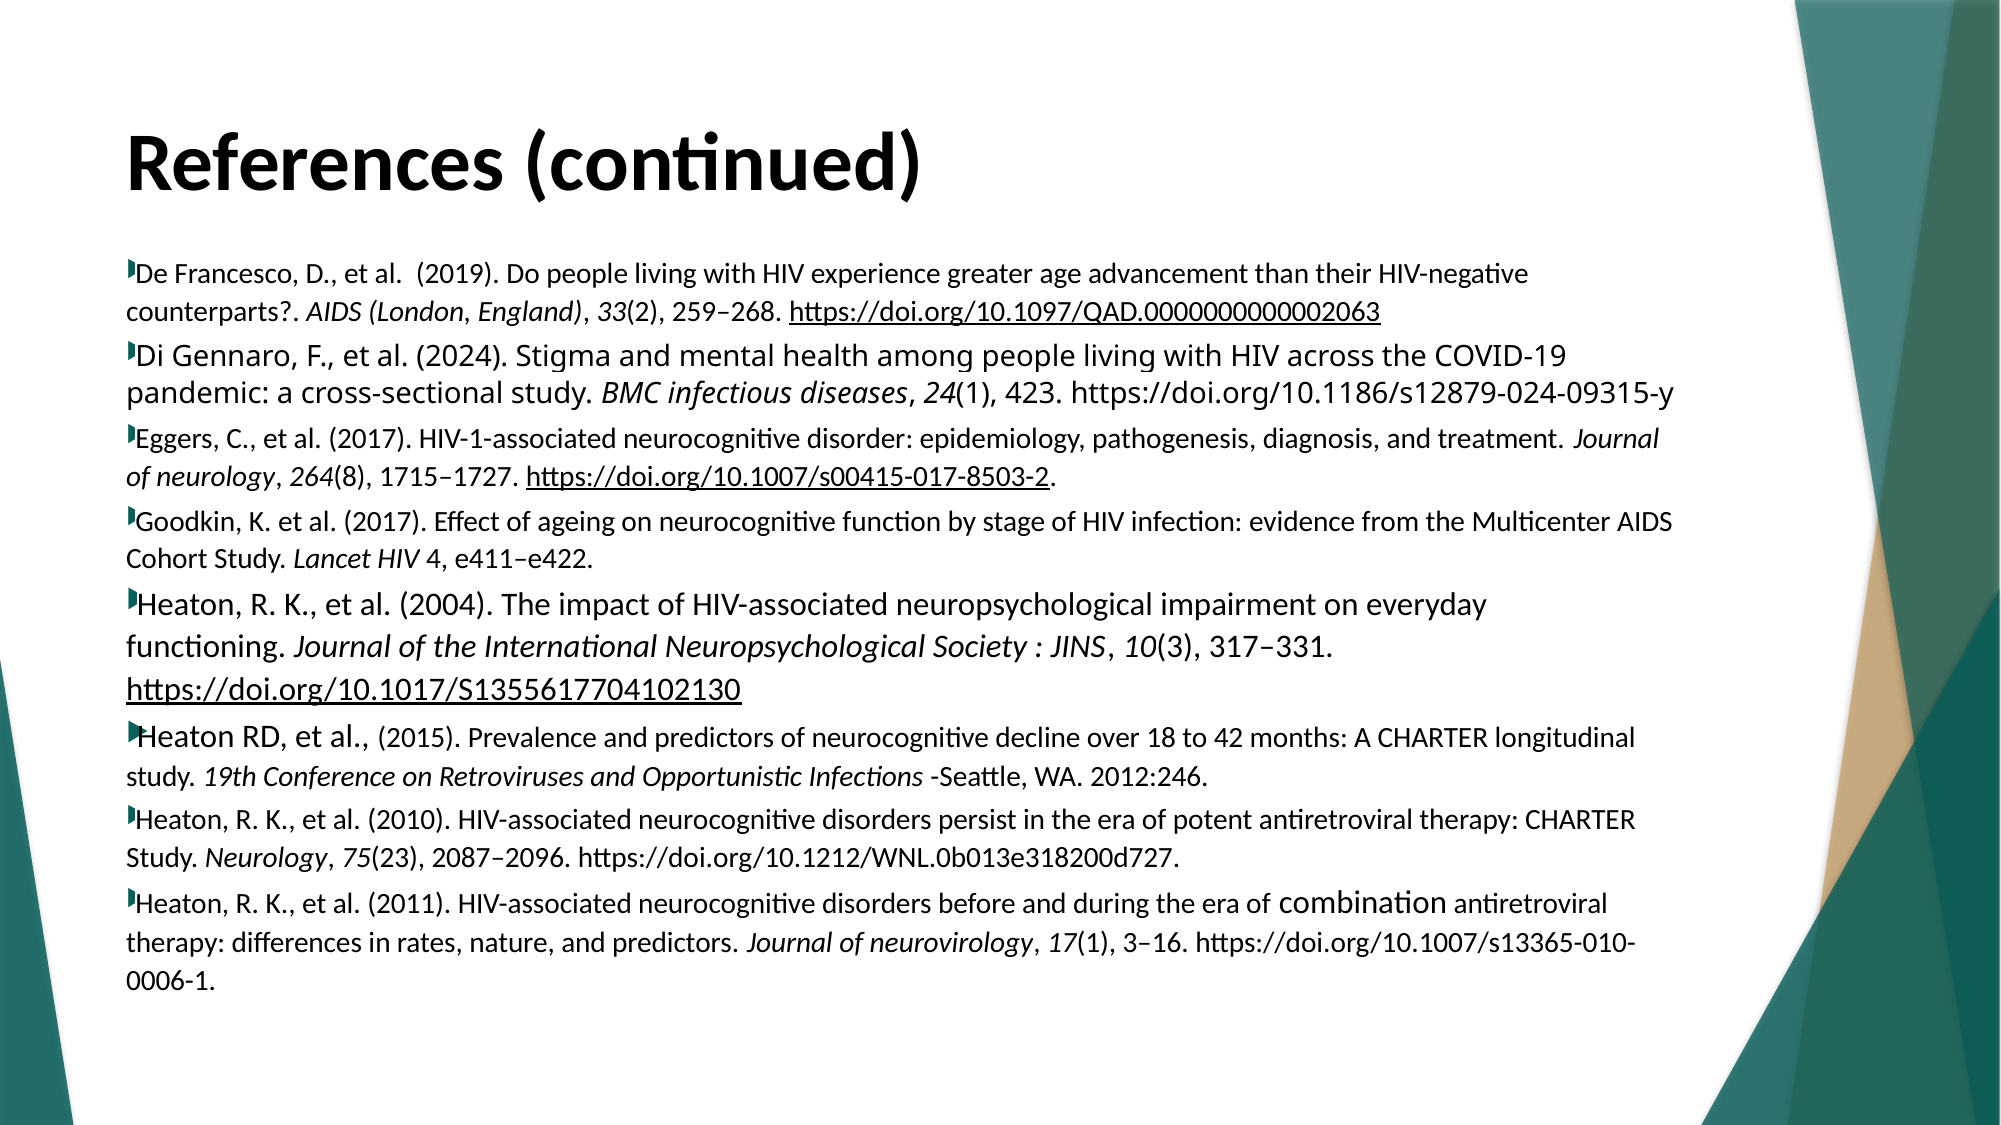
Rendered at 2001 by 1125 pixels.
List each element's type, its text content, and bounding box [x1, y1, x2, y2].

list De Francesco, D., et al. (2019). Do people living with HIV experience greater age advancement than their HIV-negative counterparts?. AIDS (London, England), 33(2), 259–268. https://doi.org/10.1097/QAD.0000000000002063 Di Gennaro, F., et al. (2024). Stigma and mental health among people living with HIV across the COVID-19 pandemic: a cross-sectional study. BMC infectious diseases, 24(1), 423. https://doi.org/10.1186/s12879-024-09315-y Eggers, C., et al. (2017). HIV-1-associated neurocognitive disorder: epidemiology, pathogenesis, diagnosis, and treatment. Journal of neurology, 264(8), 1715–1727. https://doi.org/10.1007/s00415-017-8503-2. Goodkin, K. et al. (2017). Effect of ageing on neurocognitive function by stage of HIV infection: evidence from the Multicenter AIDS Cohort Study. Lancet HIV 4, e411–e422. Heaton, R. K., et al. (2004). The impact of HIV-associated neuropsychological impairment on everyday functioning. Journal of the International Neuropsychological Society : JINS, 10(3), 317–331. https://doi.org/10.1017/S1355617704102130 Heaton RD, et al., (2015). Prevalence and predictors of neurocognitive decline over 18 to 42 months: A CHARTER longitudinal study. 19th Conference on Retroviruses and Opportunistic Infections -Seattle, WA. 2012:246. Heaton, R. K., et al. (2010). HIV-associated neurocognitive disorders persist in the era of potent antiretroviral therapy: CHARTER Study. Neurology, 75(23), 2087–2096. https://doi.org/10.1212/WNL.0b013e318200d727. Heaton, R. K., et al. (2011). HIV-associated neurocognitive disorders before and during the era of combination antiretroviral therapy: differences in rates, nature, and predictors. Journal of neurovirology, 17(1), 3–16. https://doi.org/10.1007/s13365-010-0006-1. [111, 244, 1700, 1025]
title References (continued) [111, 99, 1700, 244]
